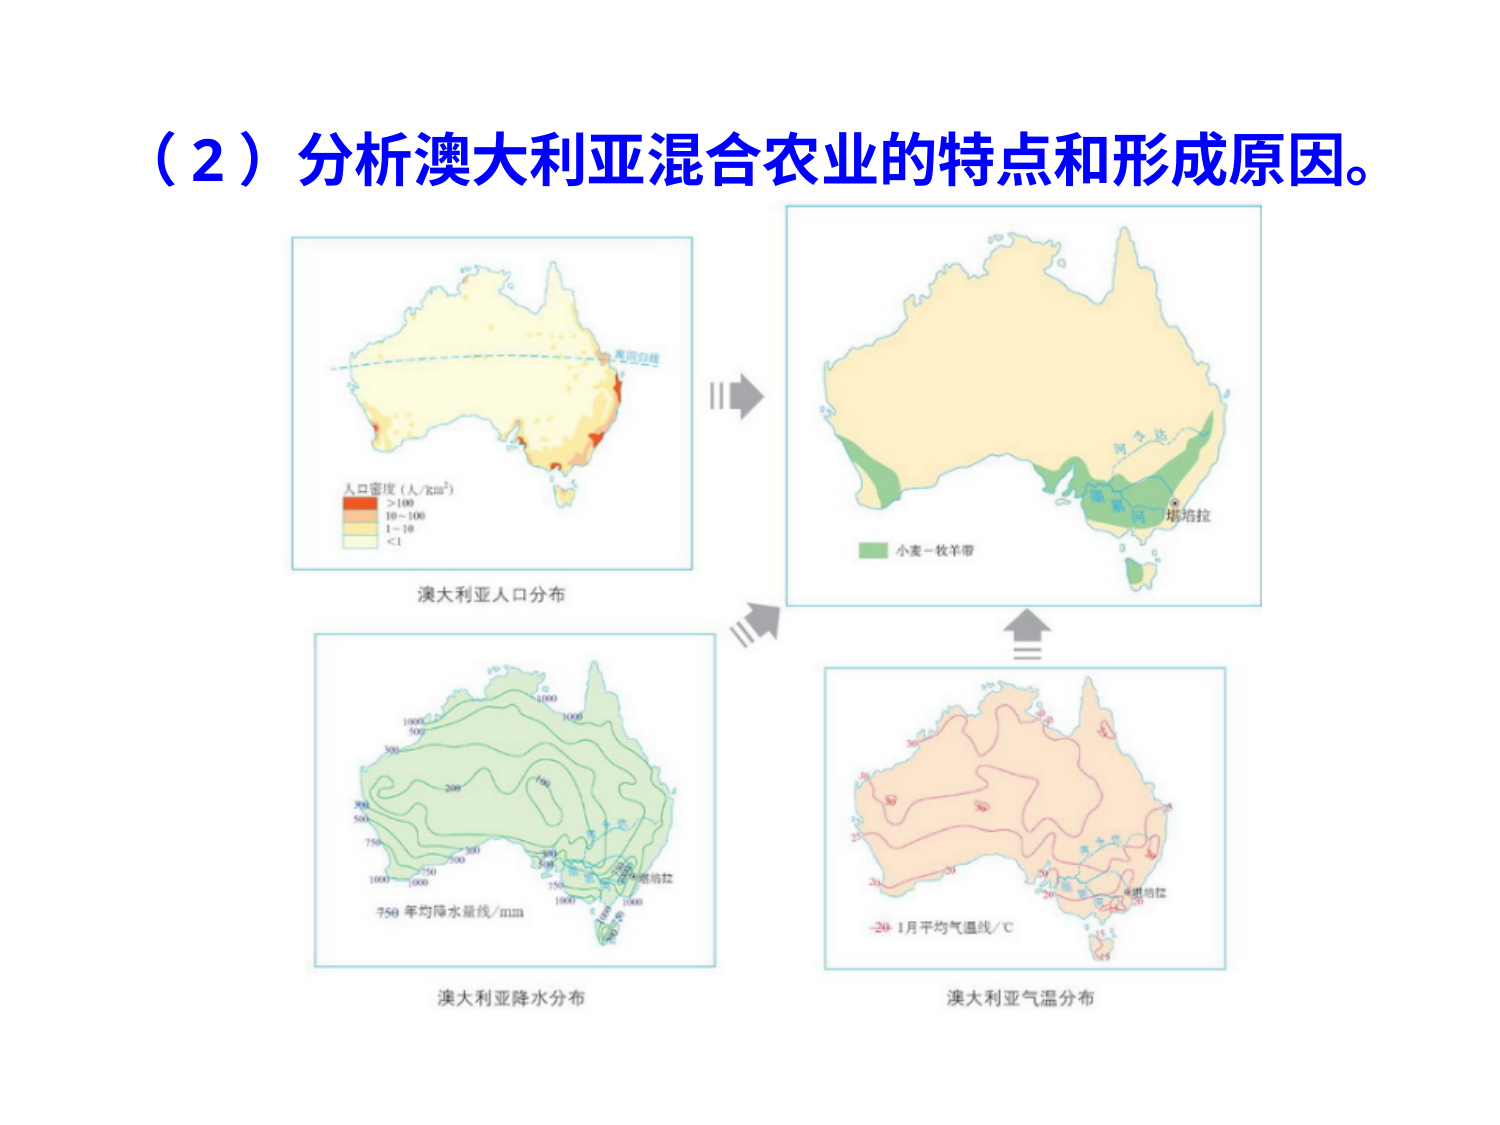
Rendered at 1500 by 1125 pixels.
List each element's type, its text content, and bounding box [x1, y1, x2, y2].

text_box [278, 195, 1262, 1011]
text_box （2）分析澳大利亚混合农业的特点和形成原因。 [104, 116, 1437, 201]
